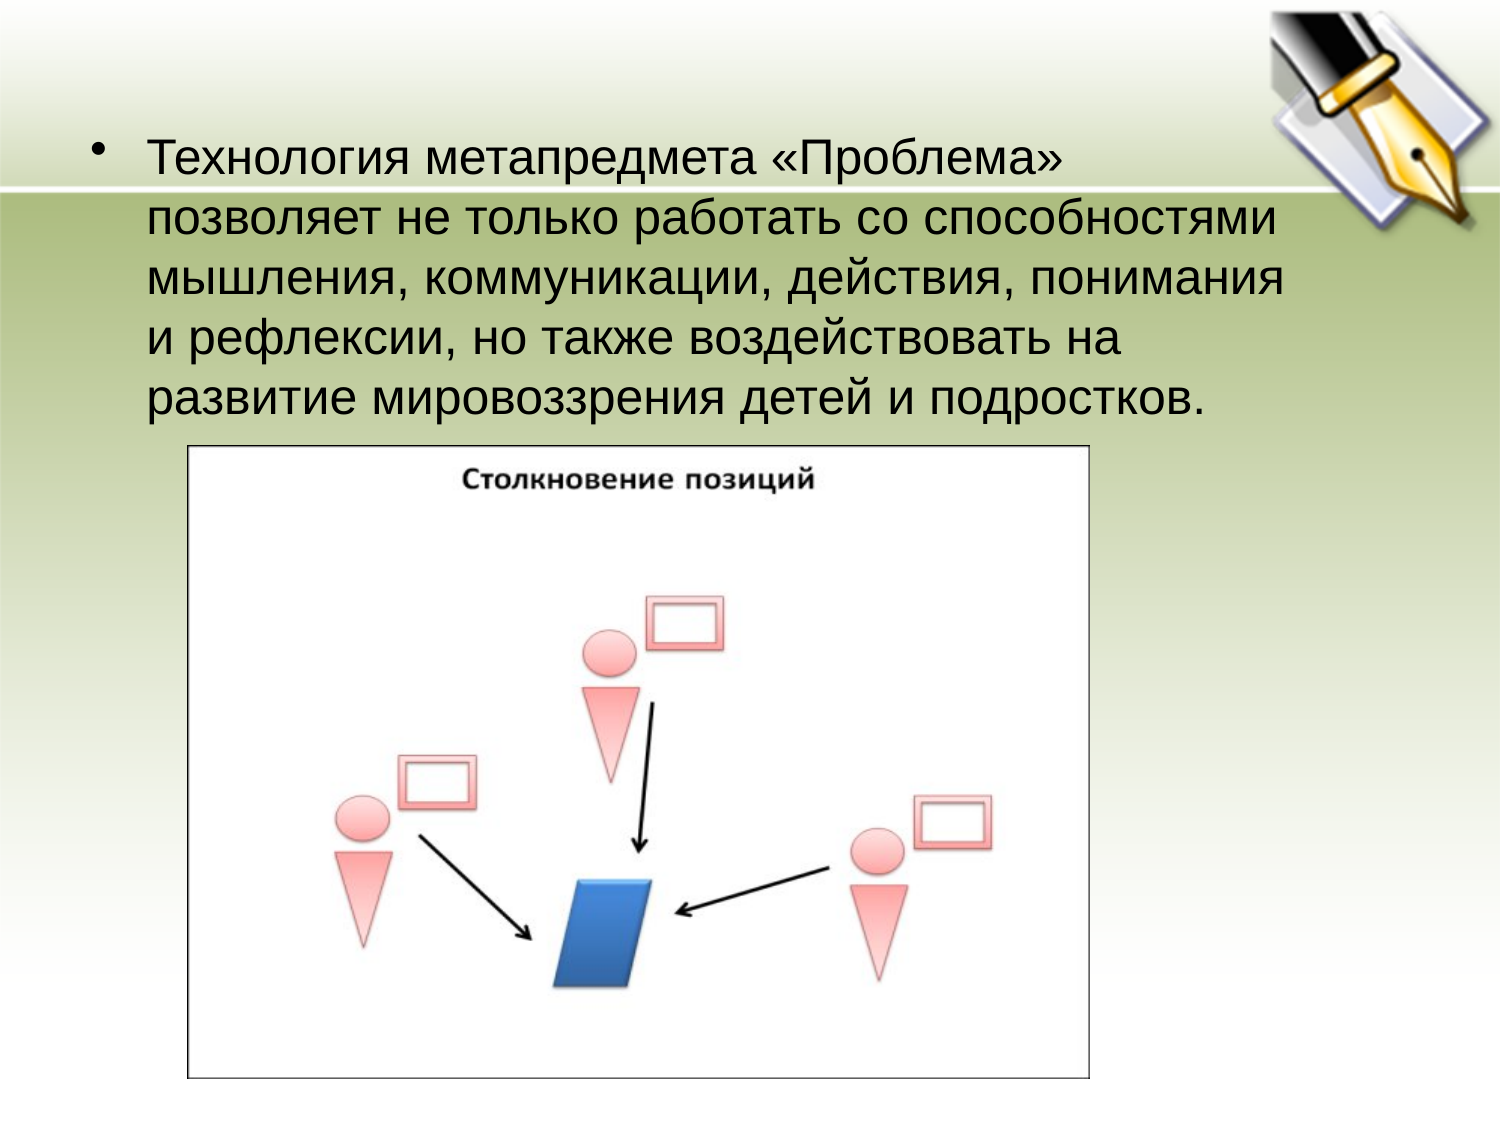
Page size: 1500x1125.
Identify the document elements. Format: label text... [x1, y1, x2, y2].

list Технология метапредмета «Проблема» позволяет не только работать со способностями мышления, коммуникации, действия, понимания и рефлексии, но также воздействовать на развитие мировоззрения детей и подростков. [74, 116, 1325, 1006]
picture [0, 0, 1500, 1125]
